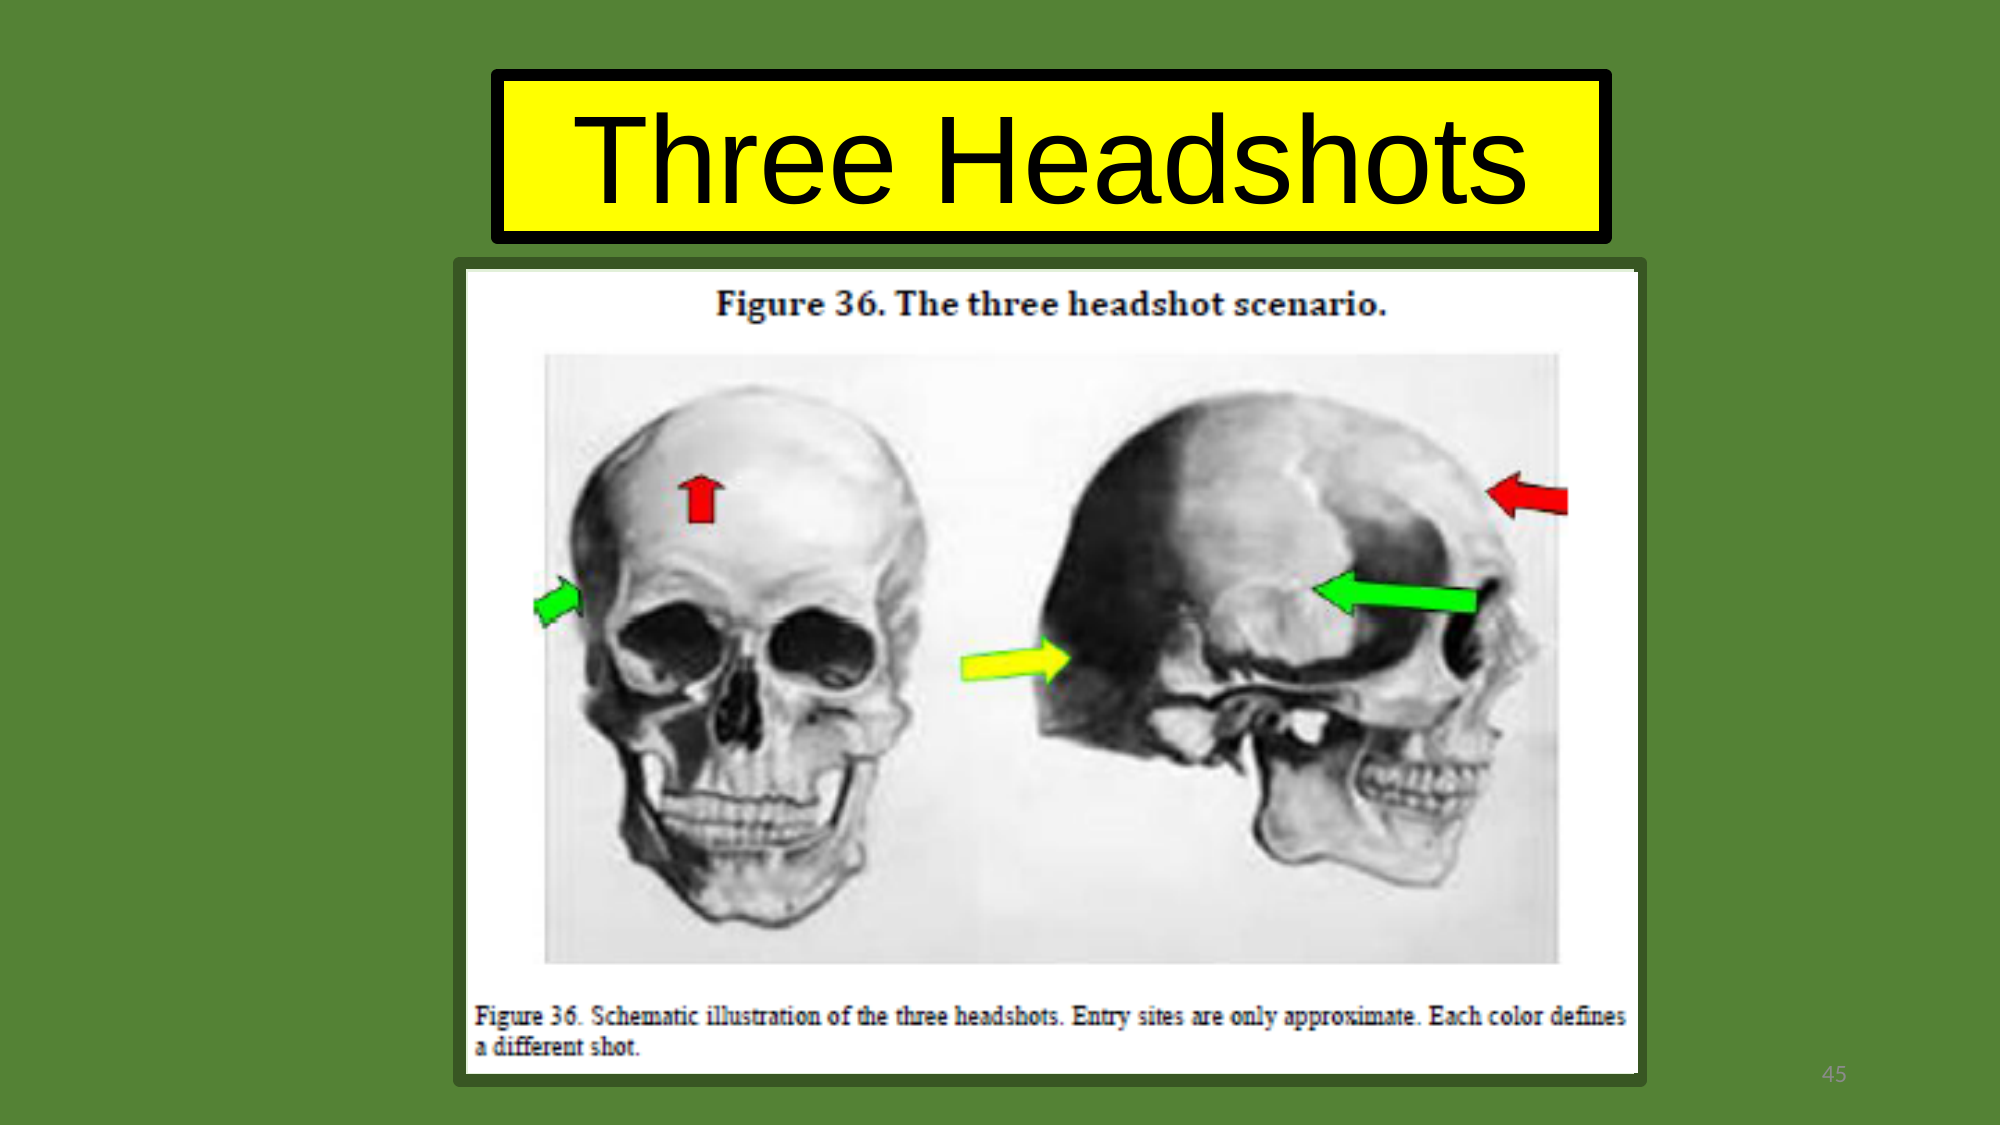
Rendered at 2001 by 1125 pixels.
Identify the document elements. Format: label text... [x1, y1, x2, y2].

slide_number 45 [1412, 1042, 1863, 1103]
title Three Headshots [497, 75, 1606, 238]
picture [468, 272, 1638, 1073]
subtitle Sketch of 3 Headshots [459, 263, 1641, 1081]
